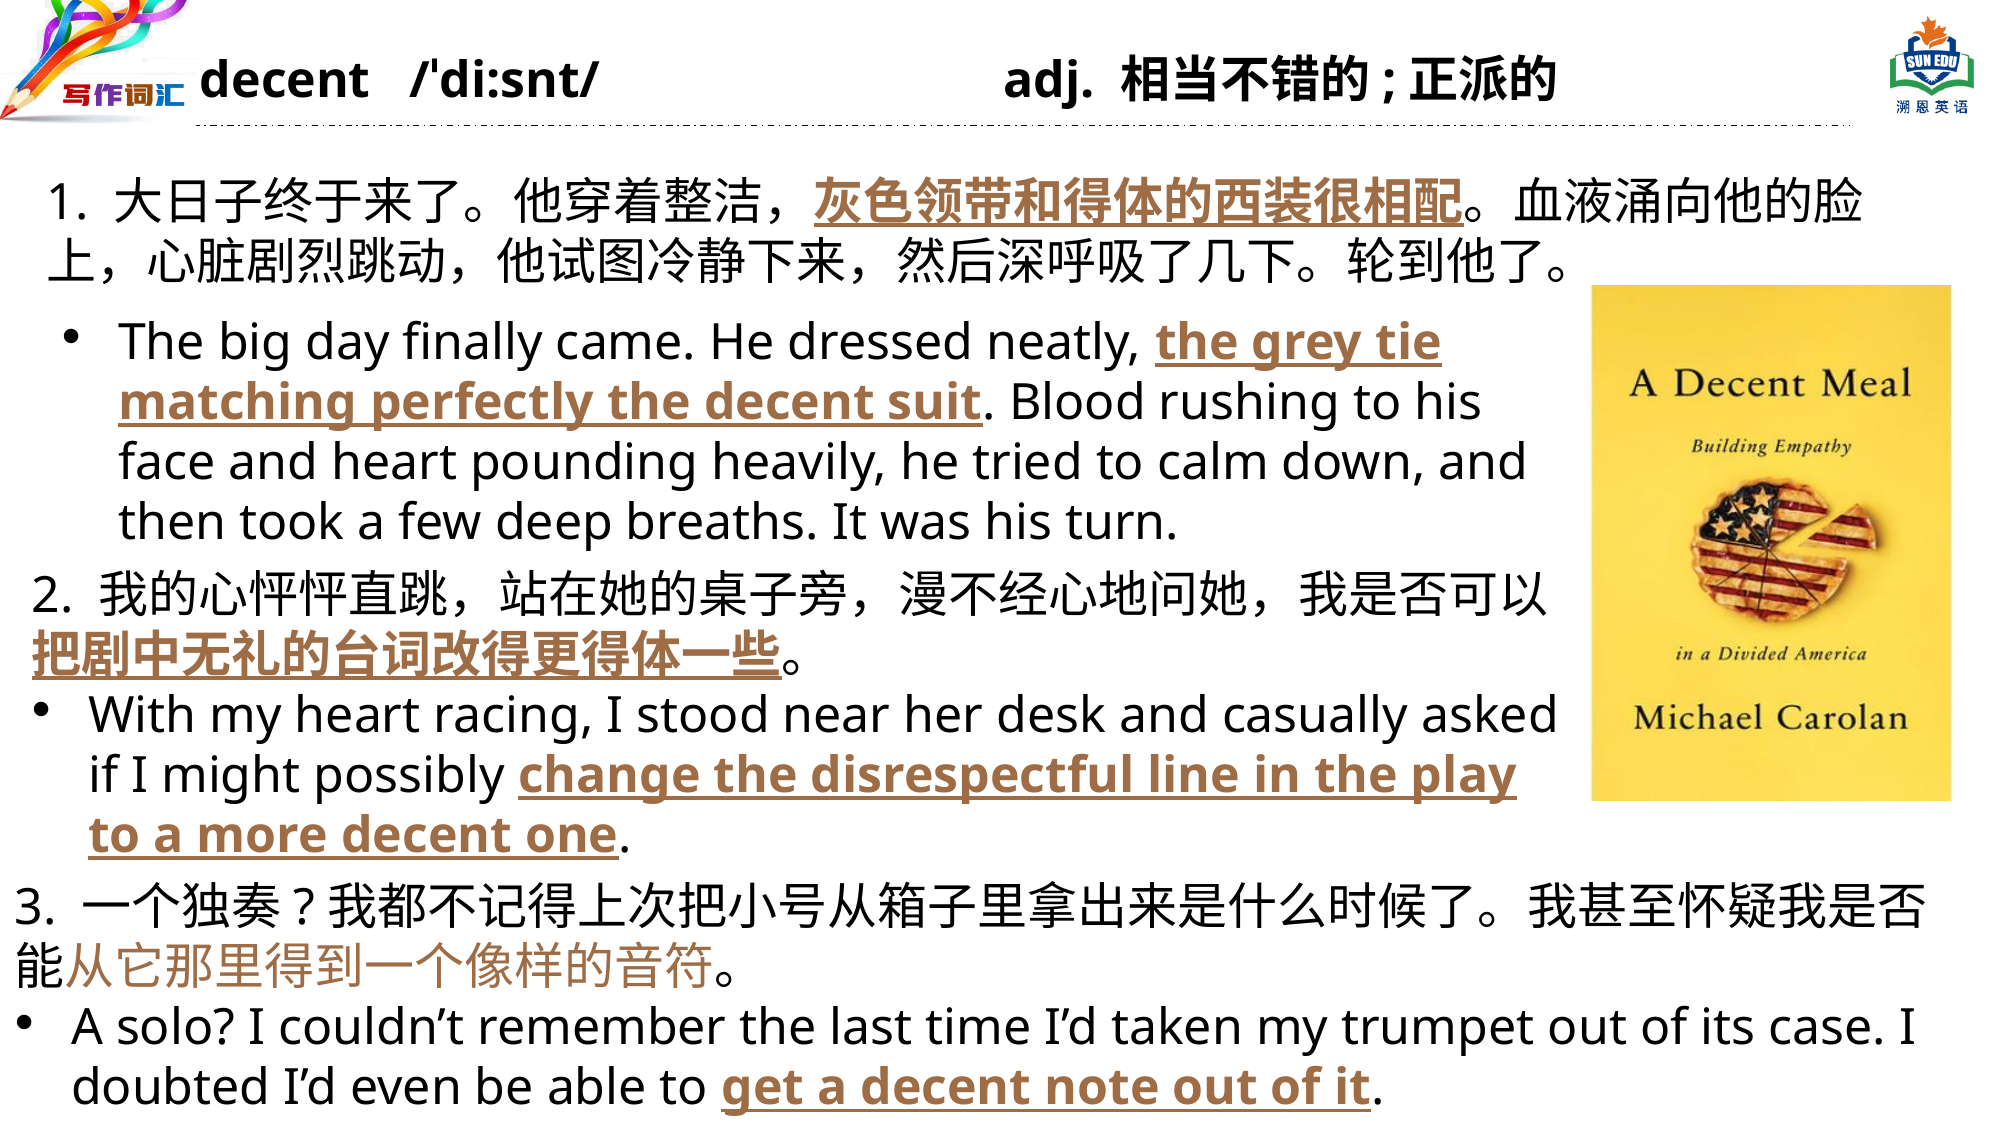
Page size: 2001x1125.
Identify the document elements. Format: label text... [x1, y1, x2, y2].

text_box 3. 一个独奏?我都不记得上次把小号从箱子里拿出来是什么时候了。我甚至怀疑我是否能从它那里得到一个像样的音符。 A solo? I couldn’t remember the last time I’d taken my trumpet out of its case. I doubted I’d even be able to get a decent note out of it. [0, 867, 1985, 1123]
text_box decent /ˈdi:snt/ adj. 相当不错的;正派的 [197, 39, 1946, 115]
text_box The big day finally came. He dressed neatly, the grey tie matching perfectly the decent suit. Blood rushing to his face and heart pounding heavily, he tried to calm down, and then took a few deep breaths. It was his turn. [47, 301, 1568, 554]
picture [1882, 13, 1983, 119]
picture [0, 0, 197, 127]
picture [1588, 285, 1954, 801]
text_box 2. 我的心怦怦直跳，站在她的桌子旁，漫不经心地问她，我是否可以把剧中无礼的台词改得更得体一些。 With my heart racing, I stood near her desk and casually asked if I might possibly change the disrespectful line in the play to a more decent one. [17, 554, 1590, 867]
text_box 1. 大日子终于来了。他穿着整洁，灰色领带和得体的西装很相配。血液涌向他的脸上，心脏剧烈跳动，他试图冷静下来，然后深呼吸了几下。轮到他了。 [32, 162, 1890, 537]
